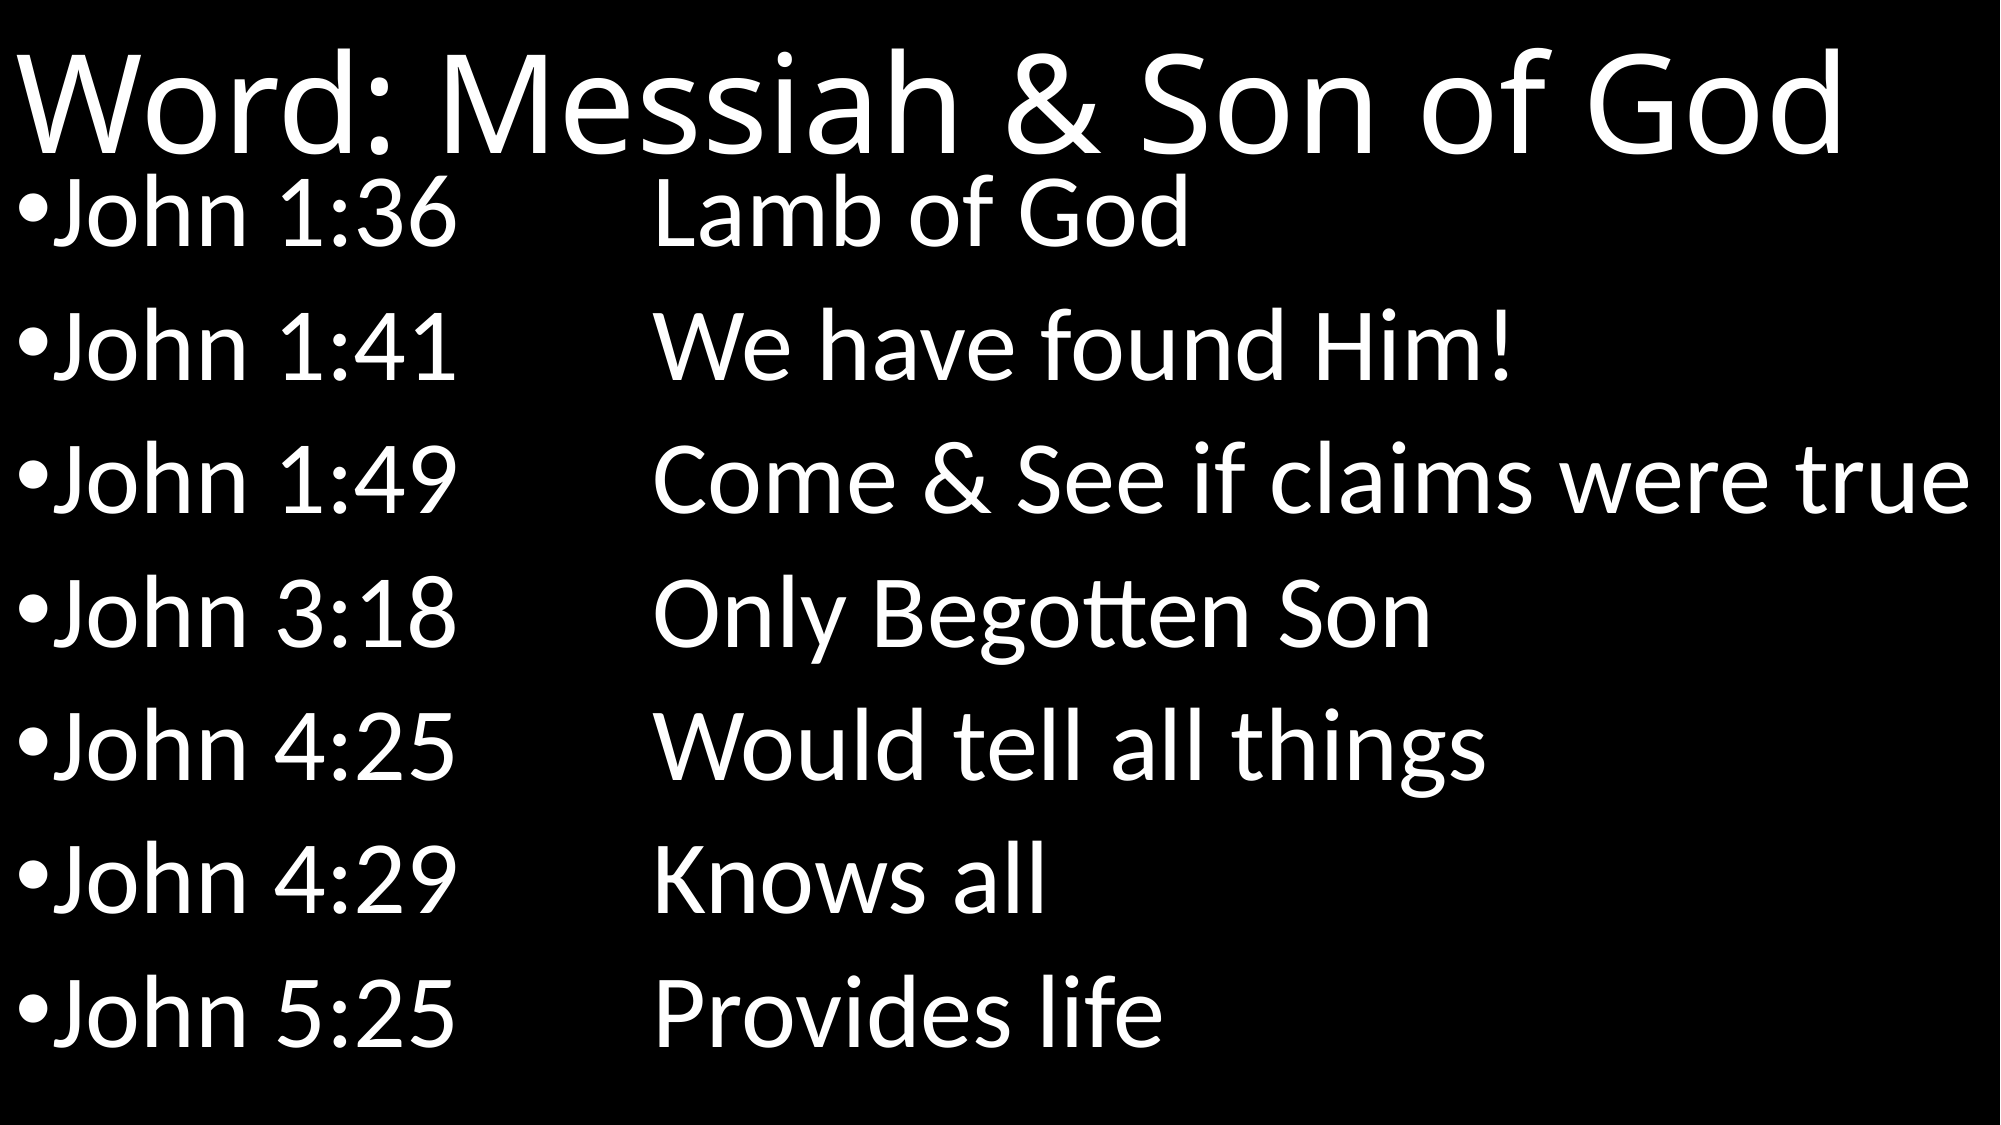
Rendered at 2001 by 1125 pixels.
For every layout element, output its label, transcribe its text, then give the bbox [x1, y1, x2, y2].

list John 1:36 Lamb of God John 1:41 We have found Him! John 1:49 Come & See if claims were true John 3:18 Only Begotten Son John 4:25 Would tell all things John 4:29 Knows all John 5:25 Provides life [0, 149, 2000, 1125]
title Word: Messiah & Son of God [0, 0, 2000, 149]
